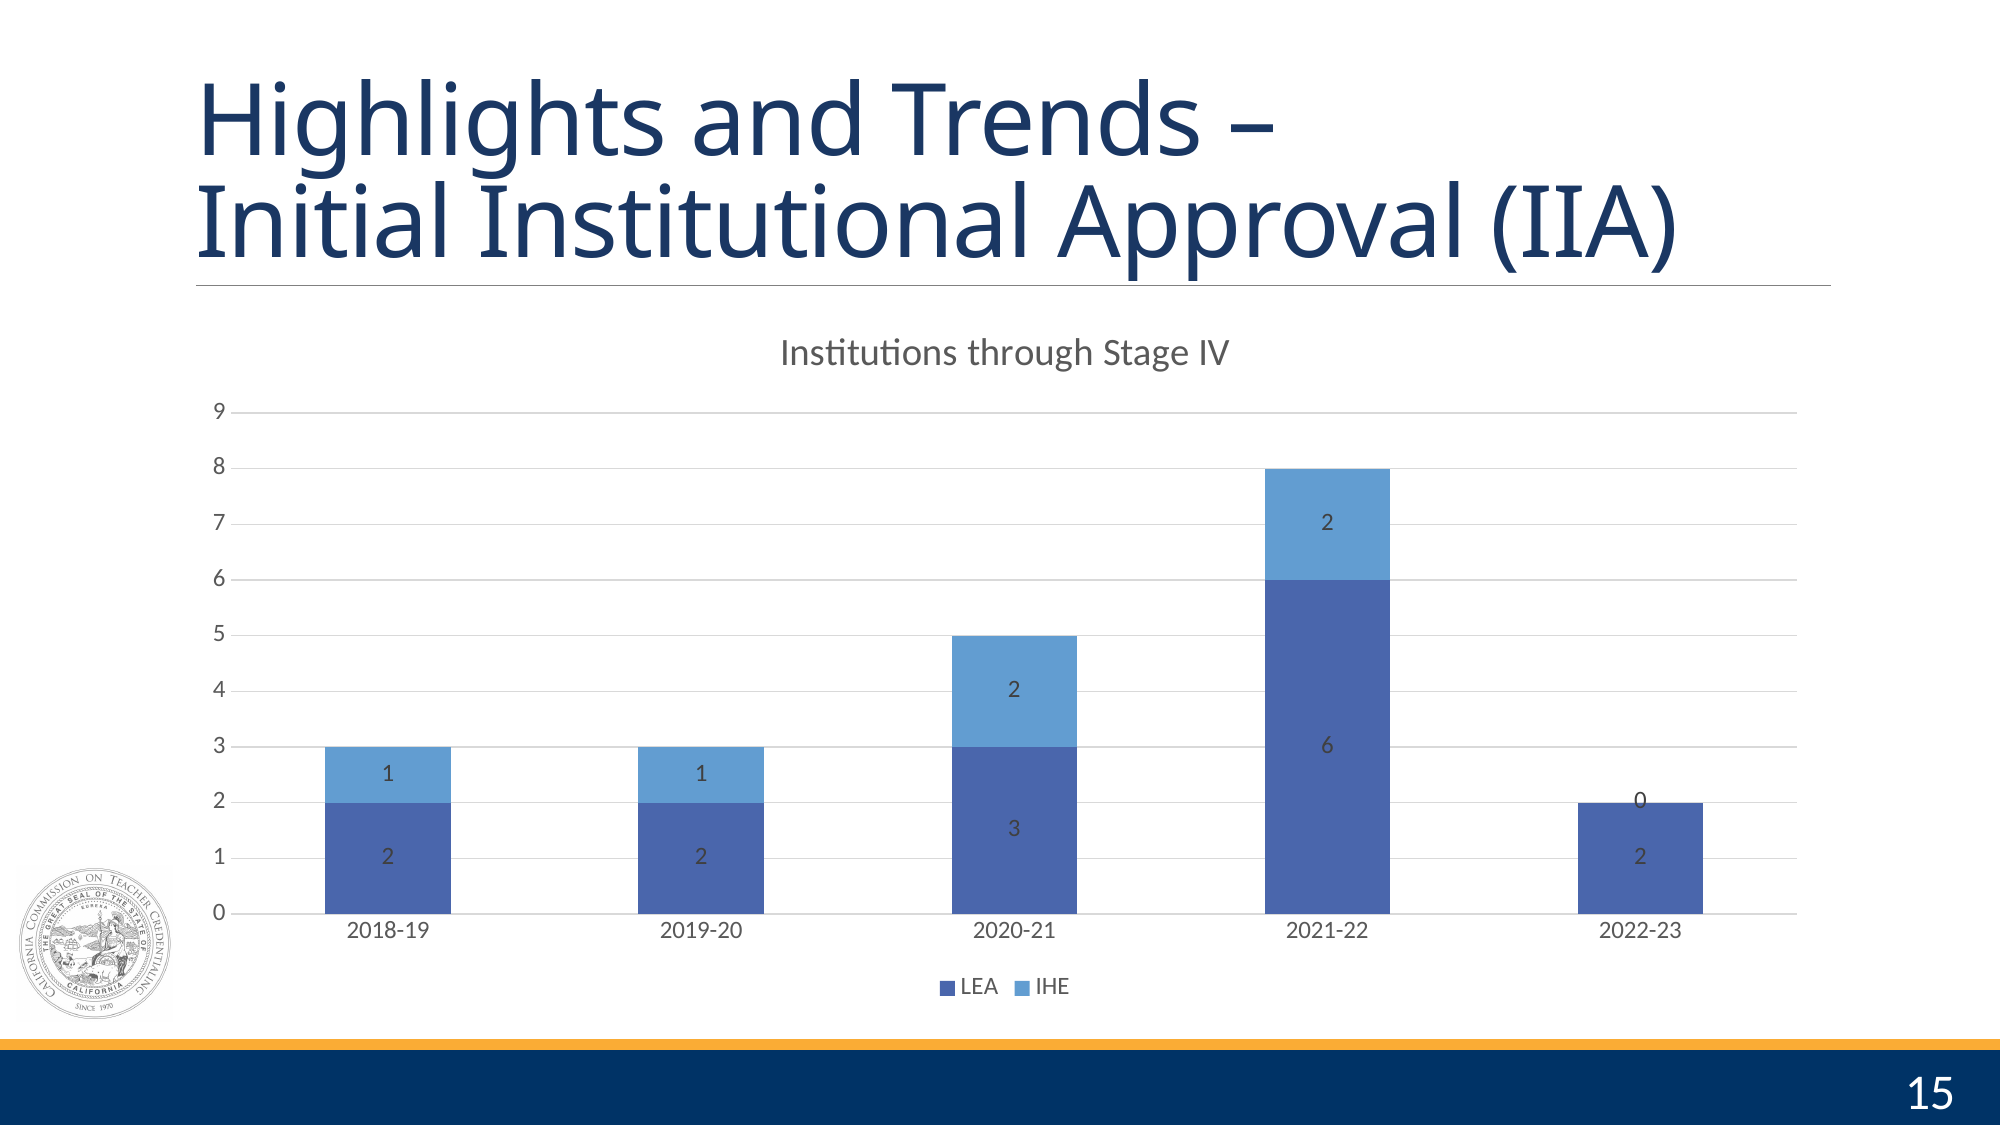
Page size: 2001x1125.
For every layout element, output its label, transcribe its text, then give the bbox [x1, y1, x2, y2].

chart [179, 301, 1831, 1008]
title Highlights and Trends – Initial Institutional Approval (IIA) [180, 47, 1830, 285]
slide_number 15 [1755, 1059, 1971, 1120]
